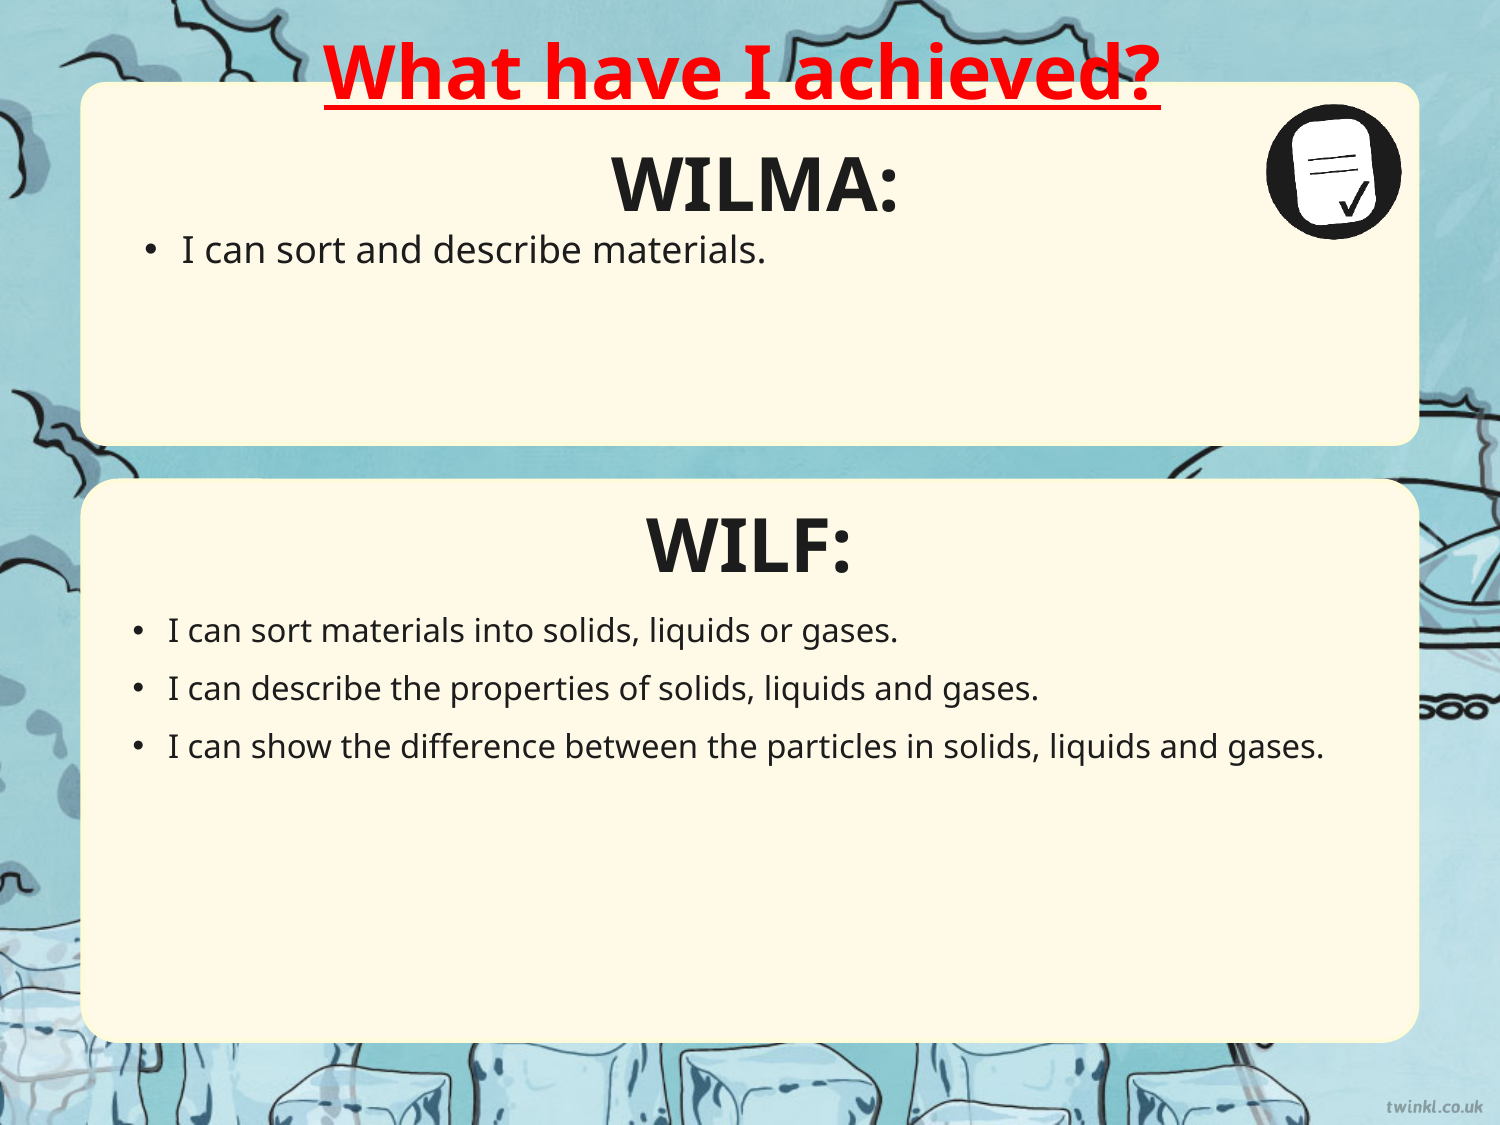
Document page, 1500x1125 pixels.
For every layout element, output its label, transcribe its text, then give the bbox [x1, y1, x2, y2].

text_box WILMA: [108, 143, 1262, 232]
list I can sort and describe materials. [101, 183, 1399, 418]
text_box [81, 83, 1419, 445]
text_box WILF: [103, 503, 1397, 568]
picture [0, 0, 1500, 1125]
text_box What have I achieved? [95, 30, 1390, 120]
text_box I can sort materials into solids, liquids or gases. I can describe the properties of solids, liquids and gases. I can show the difference between the particles in solids, liquids and gases. [103, 568, 1397, 823]
text_box [81, 479, 1419, 1042]
